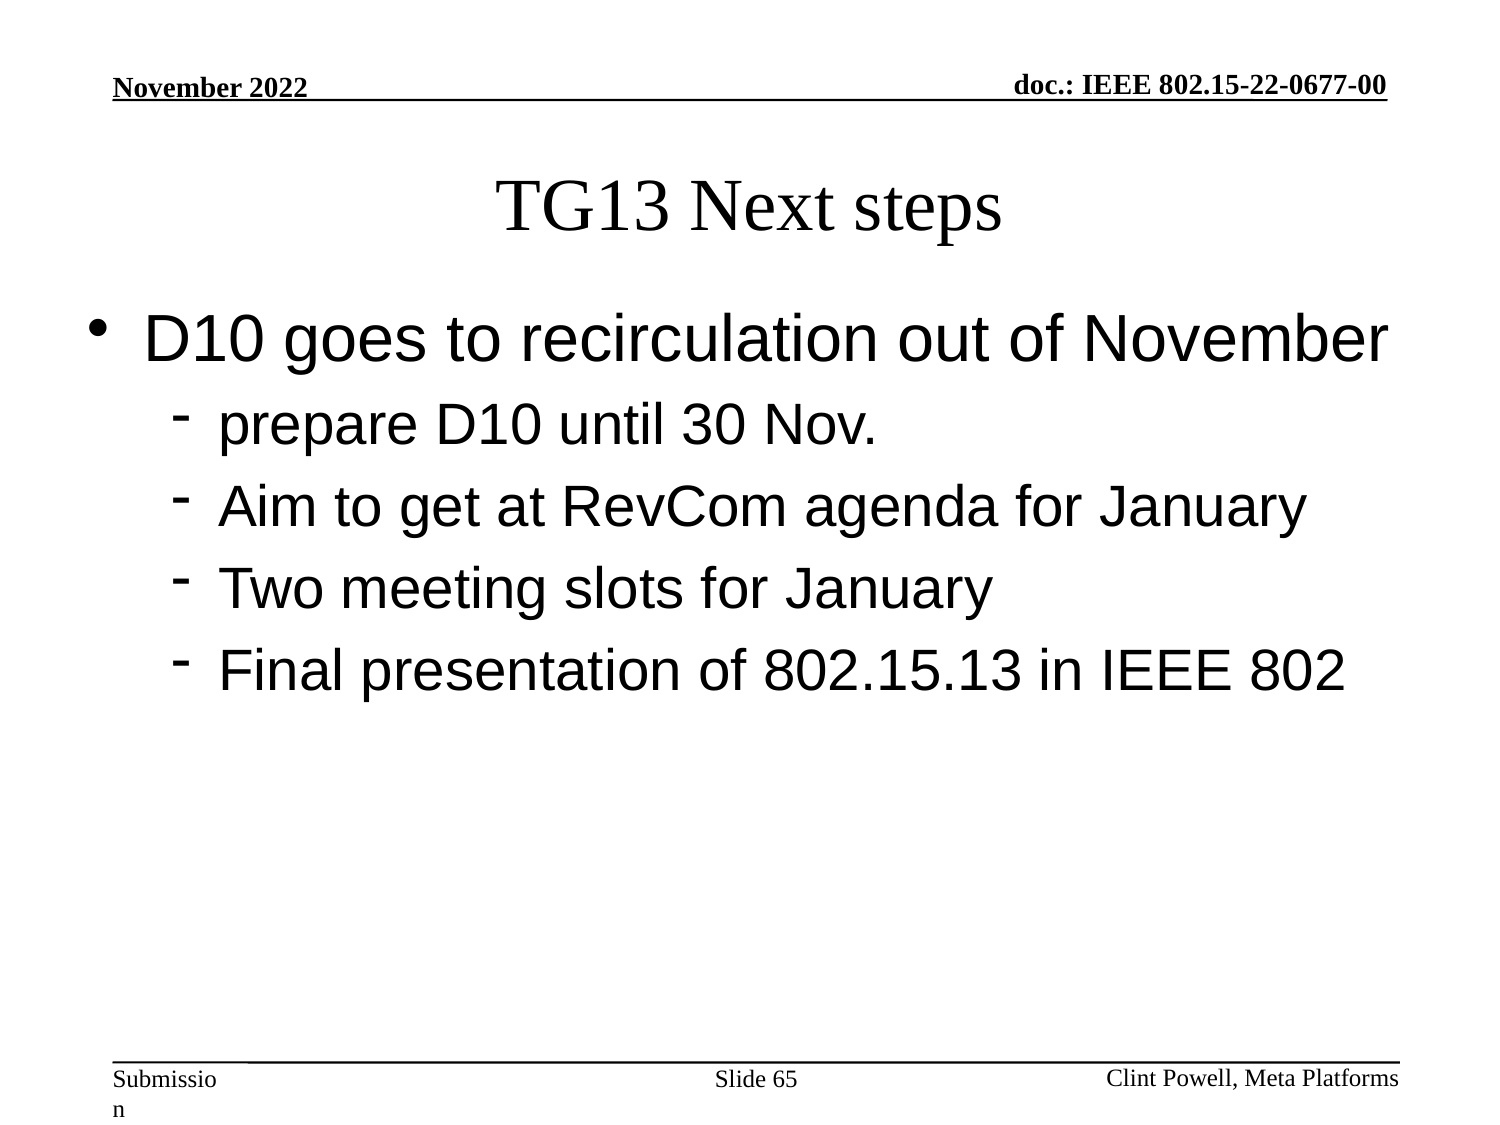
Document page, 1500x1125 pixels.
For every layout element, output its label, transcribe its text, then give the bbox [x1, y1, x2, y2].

slide_number Slide 65 [712, 1062, 800, 1093]
list D10 goes to recirculation out of November prepare D10 until 30 Nov. Aim to get at RevCom agenda for January Two meeting slots for January Final presentation of 802.15.13 in IEEE 802 [62, 287, 1463, 675]
title TG13 Next steps [112, 112, 1388, 287]
